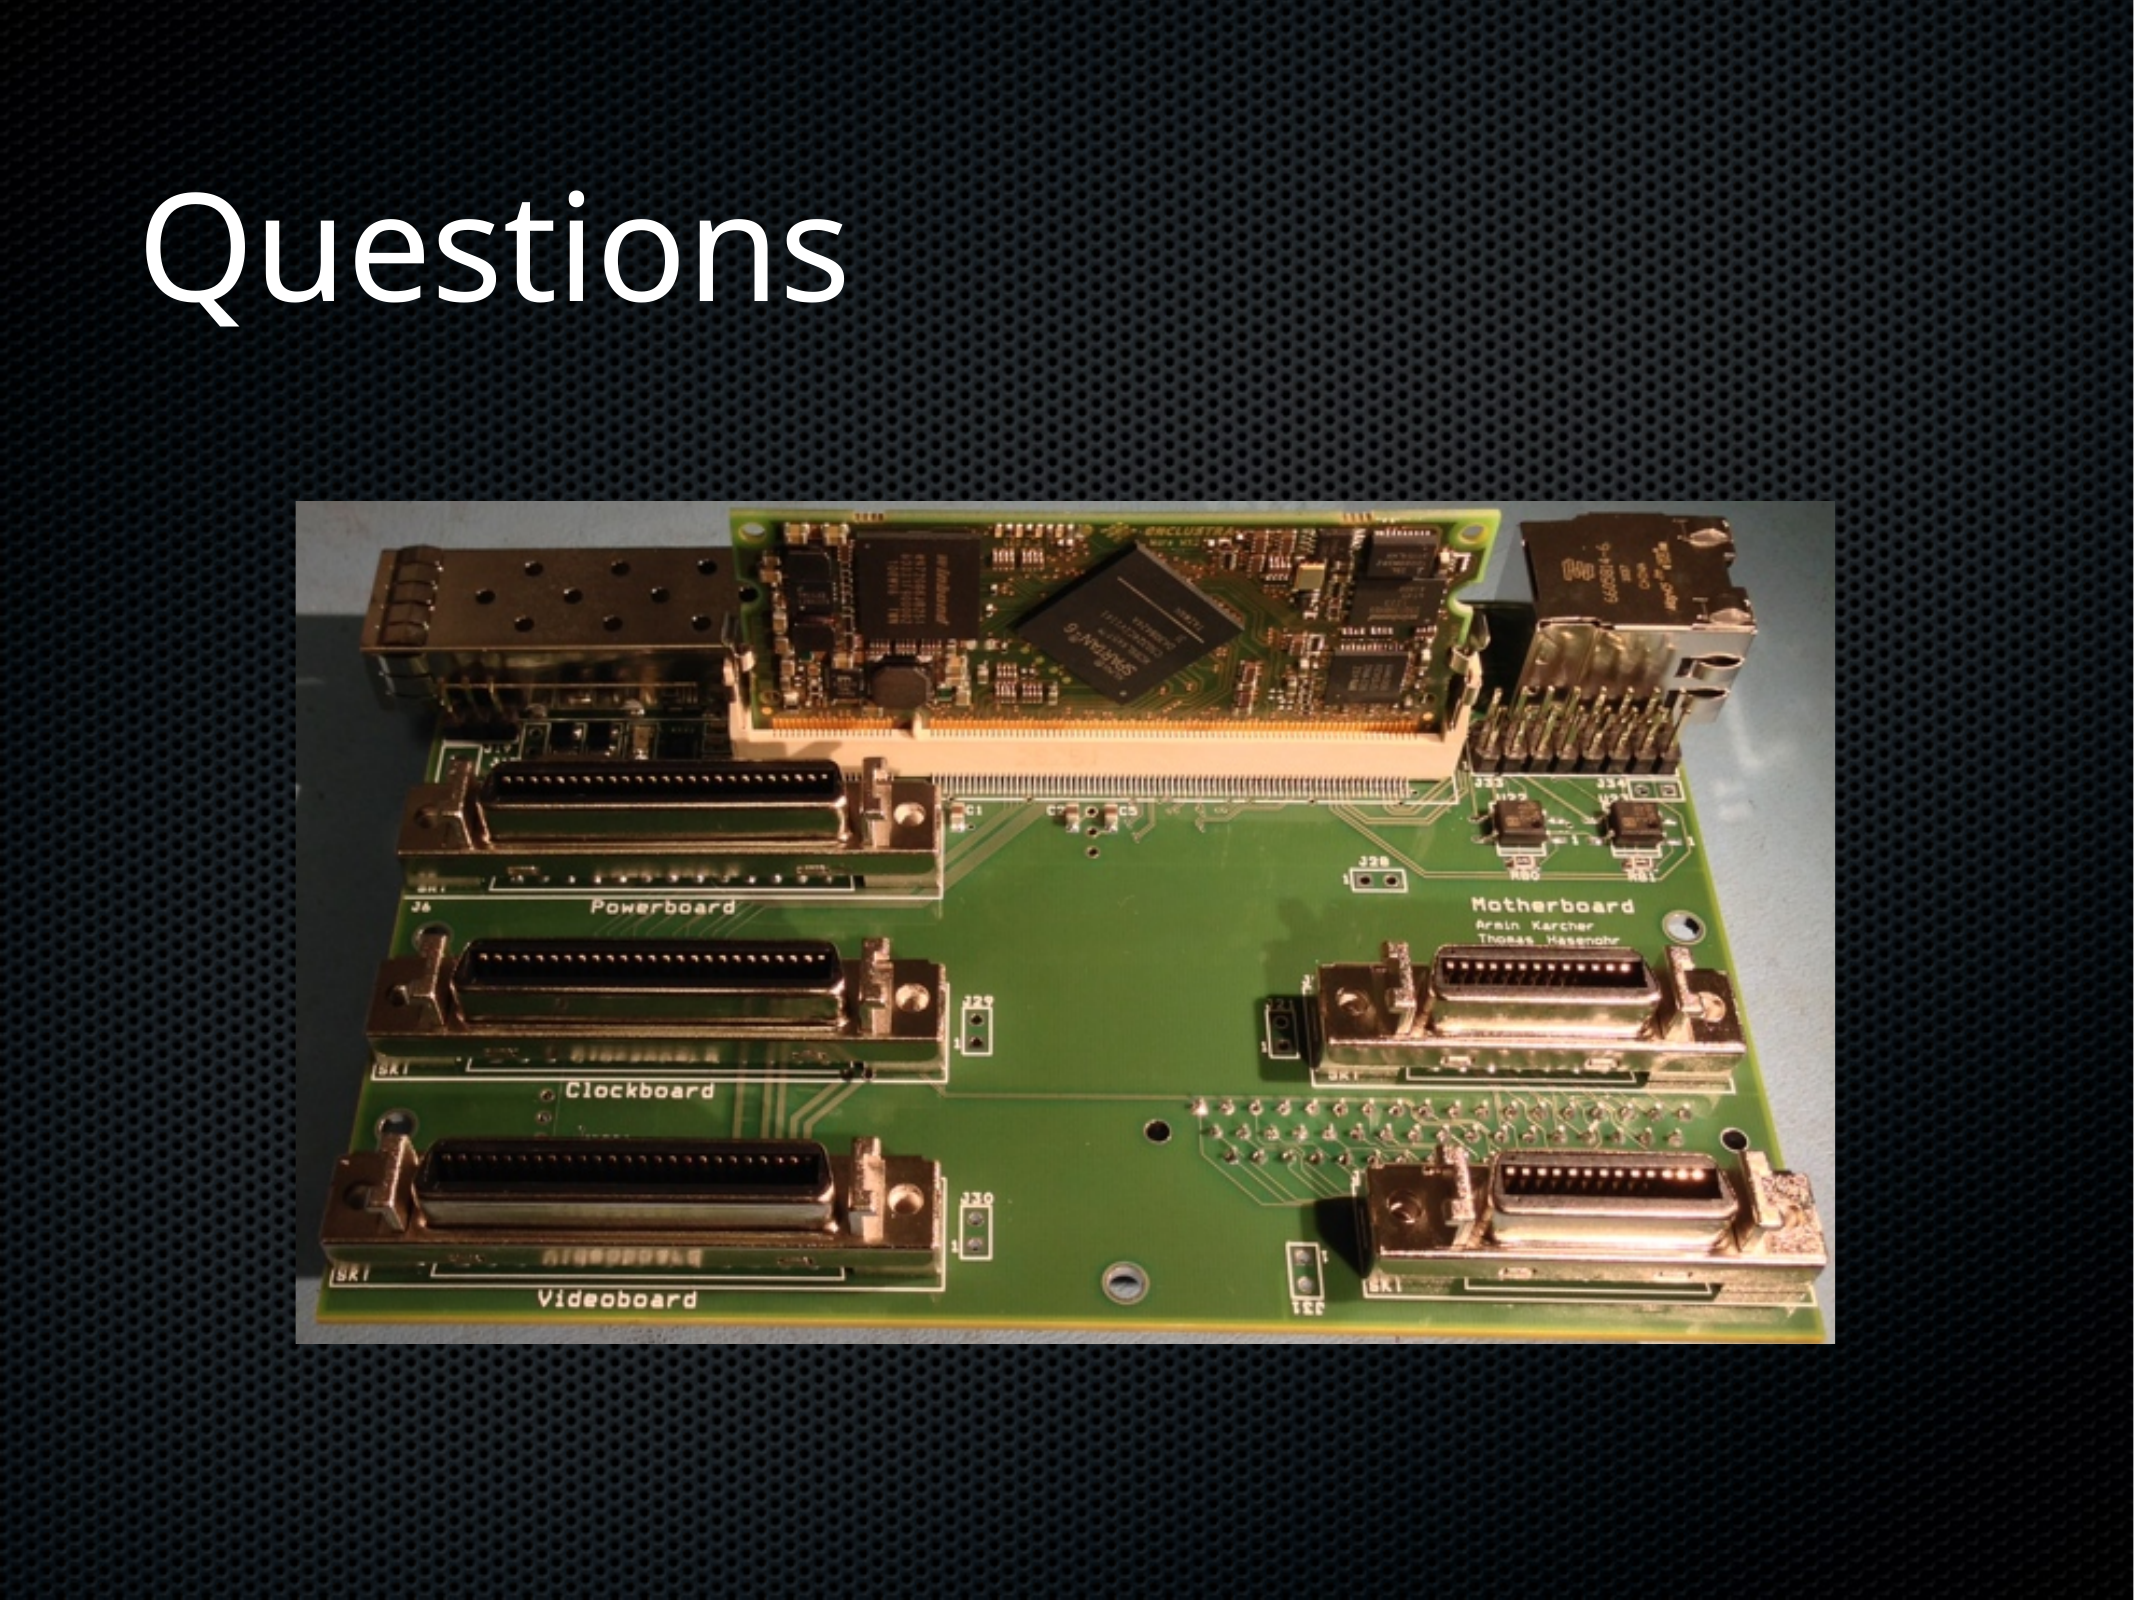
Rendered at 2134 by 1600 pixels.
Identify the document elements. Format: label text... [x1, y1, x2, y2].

picture [0, 0, 2134, 1600]
title Questions [129, 41, 2005, 442]
